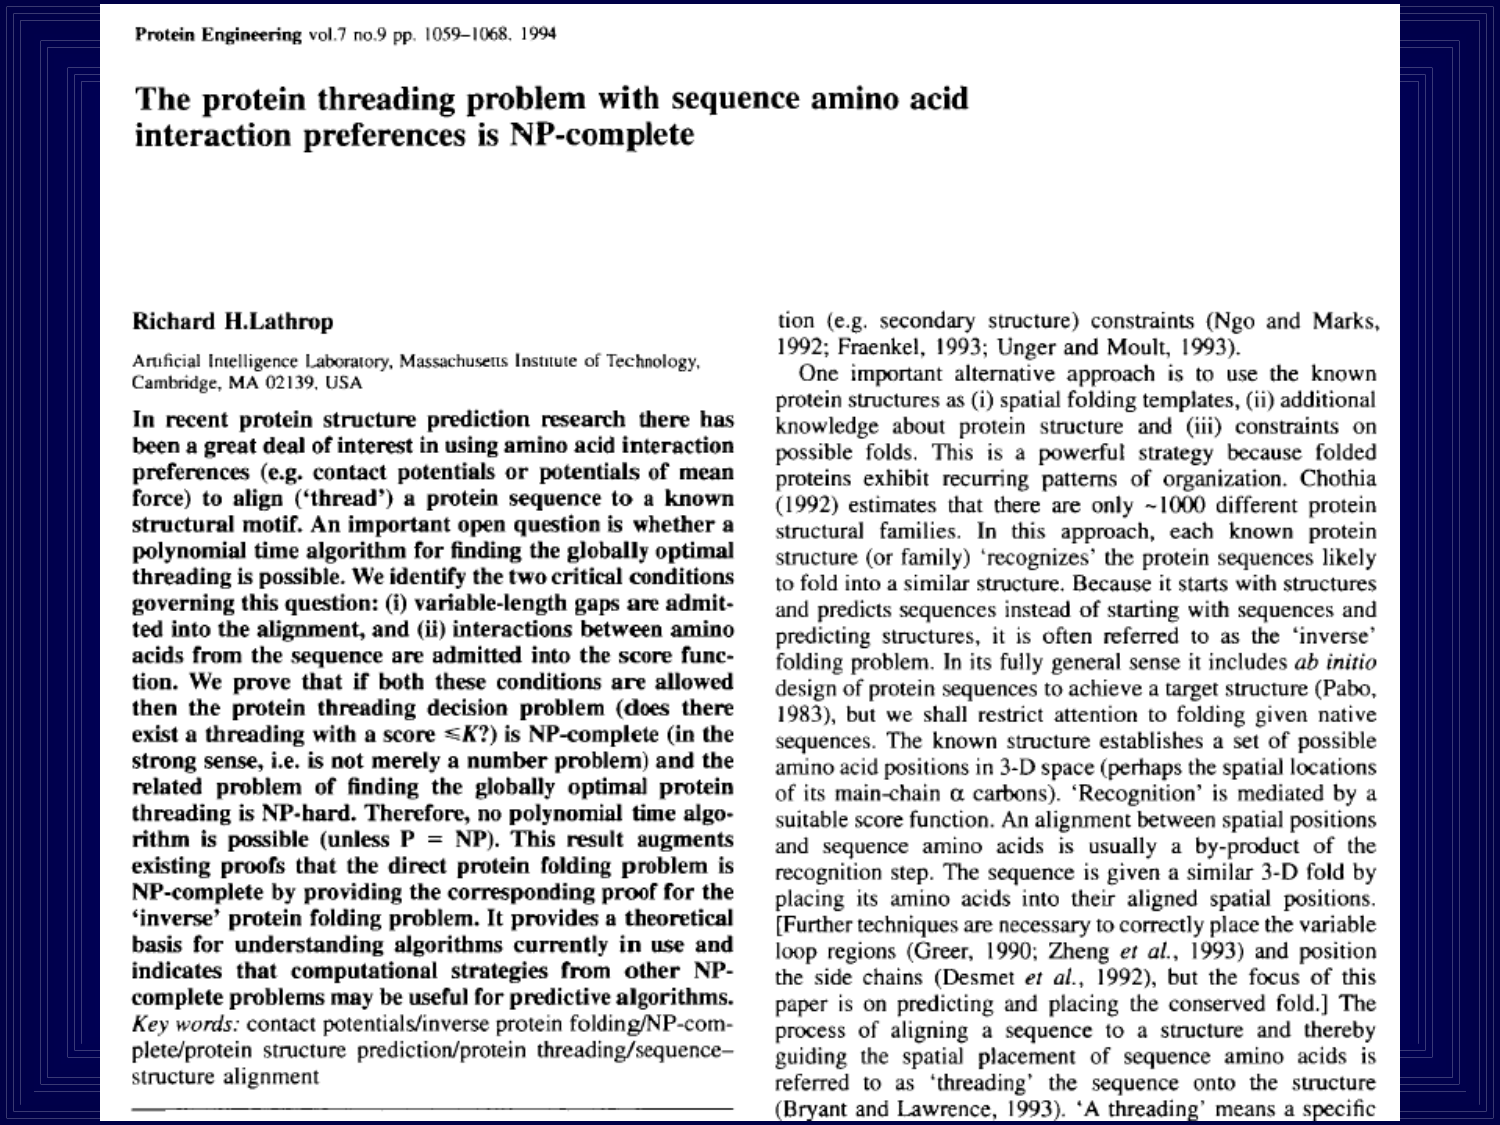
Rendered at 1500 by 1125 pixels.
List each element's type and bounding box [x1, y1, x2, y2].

picture [100, 4, 1400, 1121]
